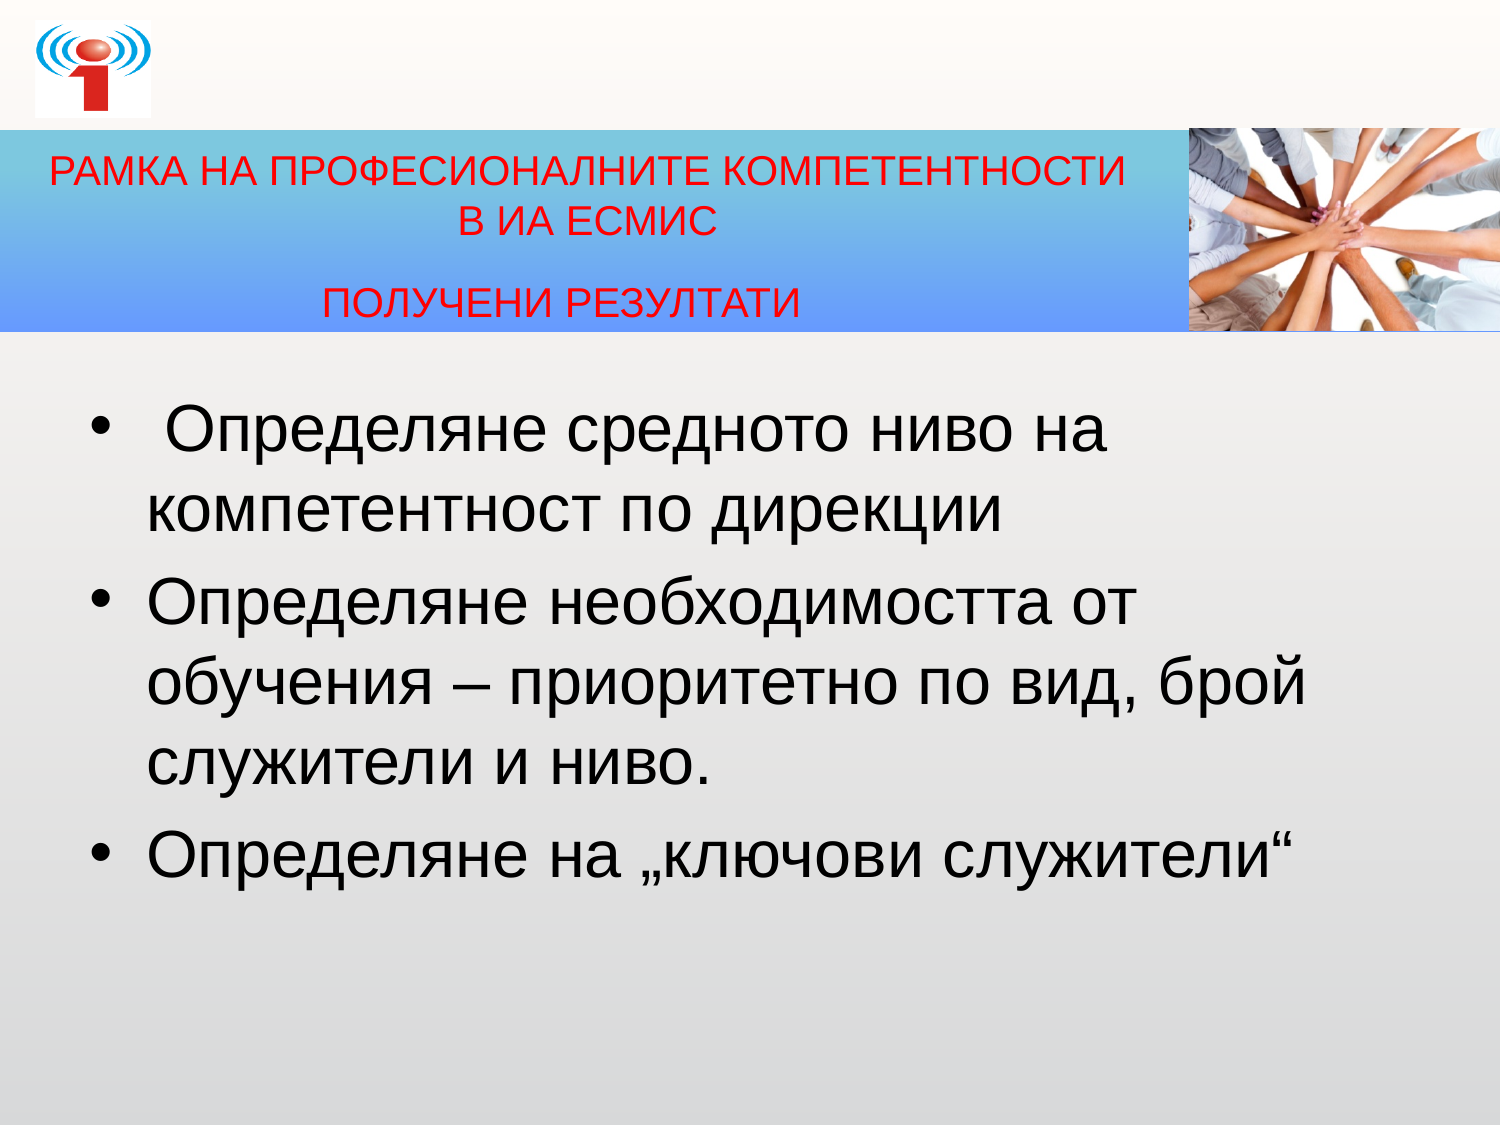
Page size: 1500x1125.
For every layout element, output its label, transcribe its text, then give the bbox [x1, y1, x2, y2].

title РАМКА НА ПРОФЕСИОНАЛНИТЕ КОМПЕТЕНТНОСТИ В ИА ЕСМИС [29, 136, 1147, 230]
picture [1189, 128, 1500, 331]
picture [35, 20, 152, 119]
list ПОЛУЧЕНИ РЕЗУЛТАТИ [29, 237, 1094, 333]
list Определяне средното ниво на компетентност по дирекции Определяне необходимостта от обучения – приоритетно по вид, брой служители и ниво. Определяне на „ключови служители“ [75, 377, 1425, 1005]
